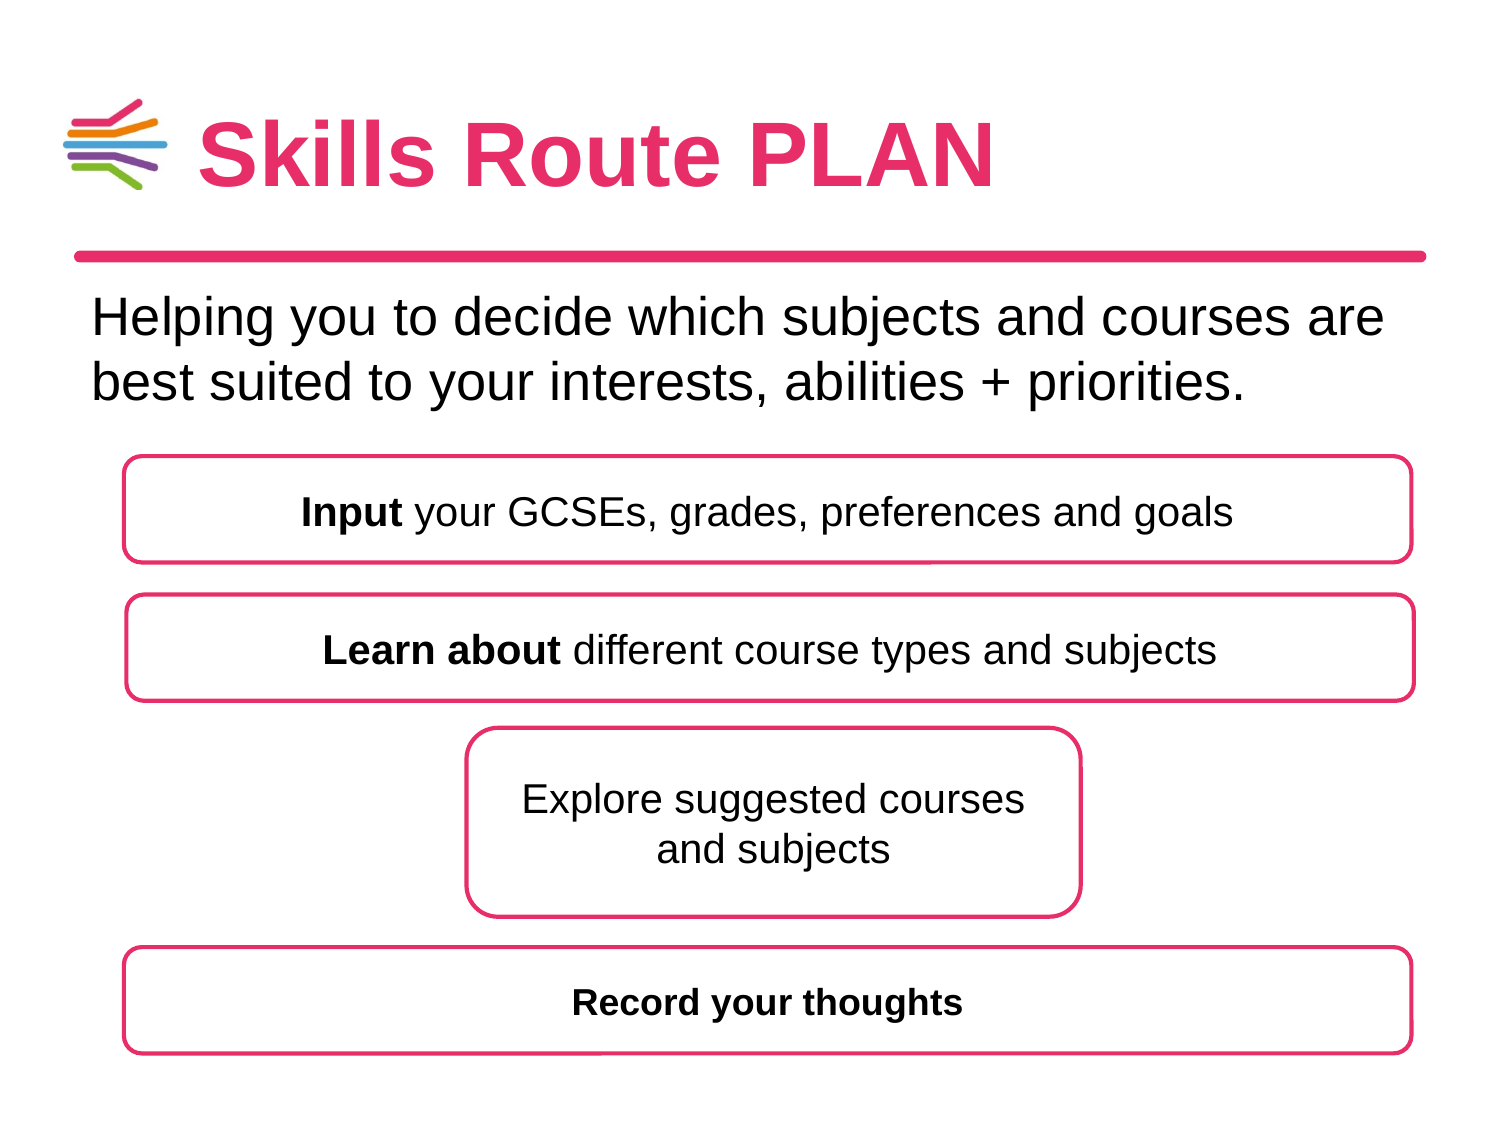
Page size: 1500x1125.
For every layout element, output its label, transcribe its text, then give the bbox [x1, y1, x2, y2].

text_box Explore suggested courses and subjects [464, 725, 1083, 919]
text_box Record your thoughts [121, 945, 1414, 1056]
list Helping you to decide which subjects and courses are best suited to your interests, abilities + priorities. [76, 273, 1471, 433]
title Skills Route PLAN [183, 56, 1425, 244]
text_box Learn about different course types and subjects [124, 592, 1416, 703]
picture [62, 95, 170, 190]
text_box Input your GCSEs, grades, preferences and goals [121, 454, 1414, 565]
